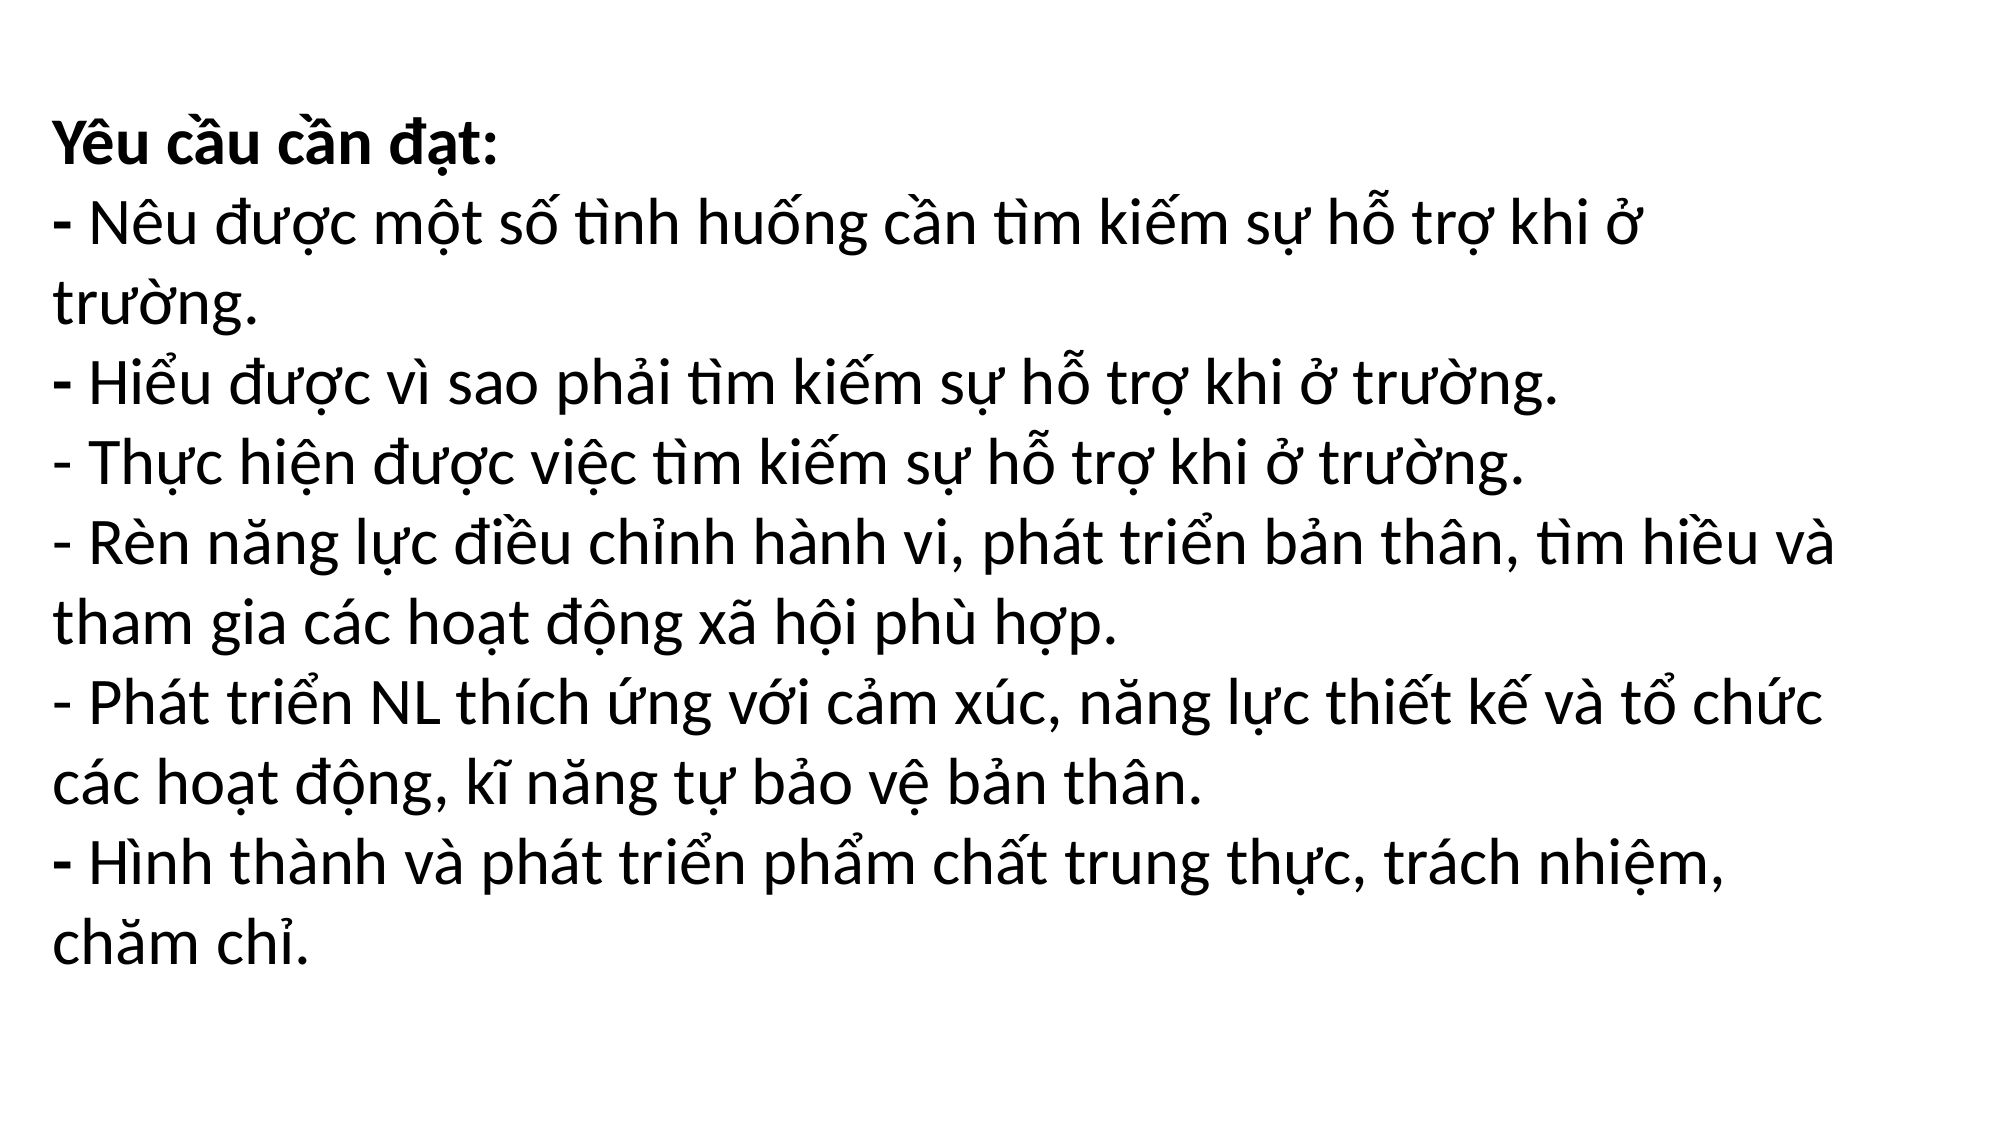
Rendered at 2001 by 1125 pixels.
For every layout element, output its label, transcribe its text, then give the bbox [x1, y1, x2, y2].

text_box Yêu cầu cần đạt: - Nêu được một số tình huống cần tìm kiếm sự hỗ trợ khi ở trường. - Hiểu được vì sao phải tìm kiếm sự hỗ trợ khi ở trường. - Thực hiện được việc tìm kiếm sự hỗ trợ khi ở trường. - Rèn năng lực điều chỉnh hành vi, phát triển bản thân, tìm hiều và tham gia các hoạt động xã hội phù hợp. - Phát triển NL thích ứng với cảm xúc, năng lực thiết kế và tổ chức các hoạt động, kĩ năng tự bảo vệ bản thân. - Hình thành và phát triển phẩm chất trung thực, trách nhiệm, chăm chỉ. [37, 90, 1862, 986]
